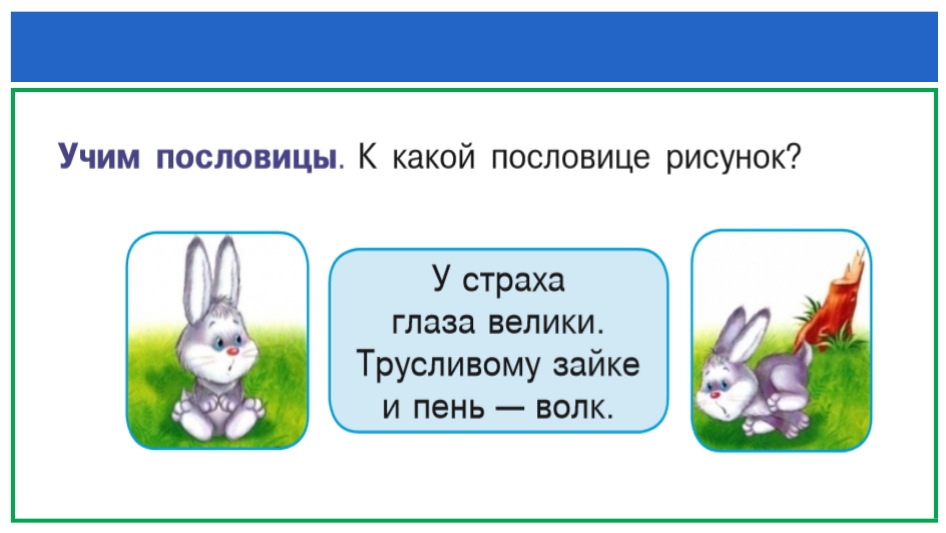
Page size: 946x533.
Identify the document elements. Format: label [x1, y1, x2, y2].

picture [43, 120, 887, 499]
